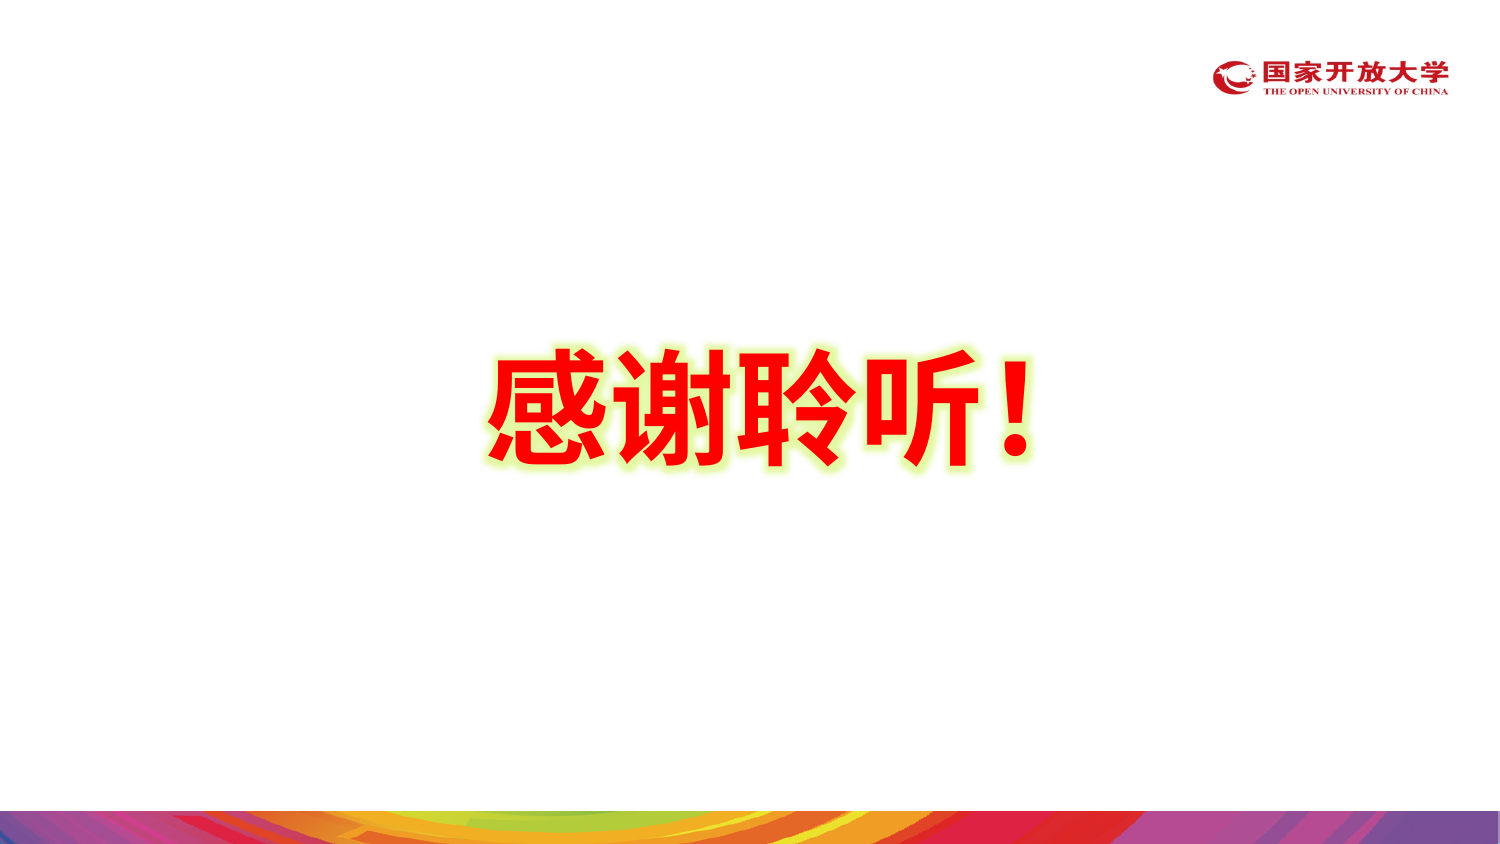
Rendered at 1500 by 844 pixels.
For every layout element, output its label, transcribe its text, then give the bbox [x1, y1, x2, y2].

picture [0, 811, 1500, 844]
picture [1198, 49, 1459, 105]
text_box 感谢聆听！ [269, 323, 1325, 488]
